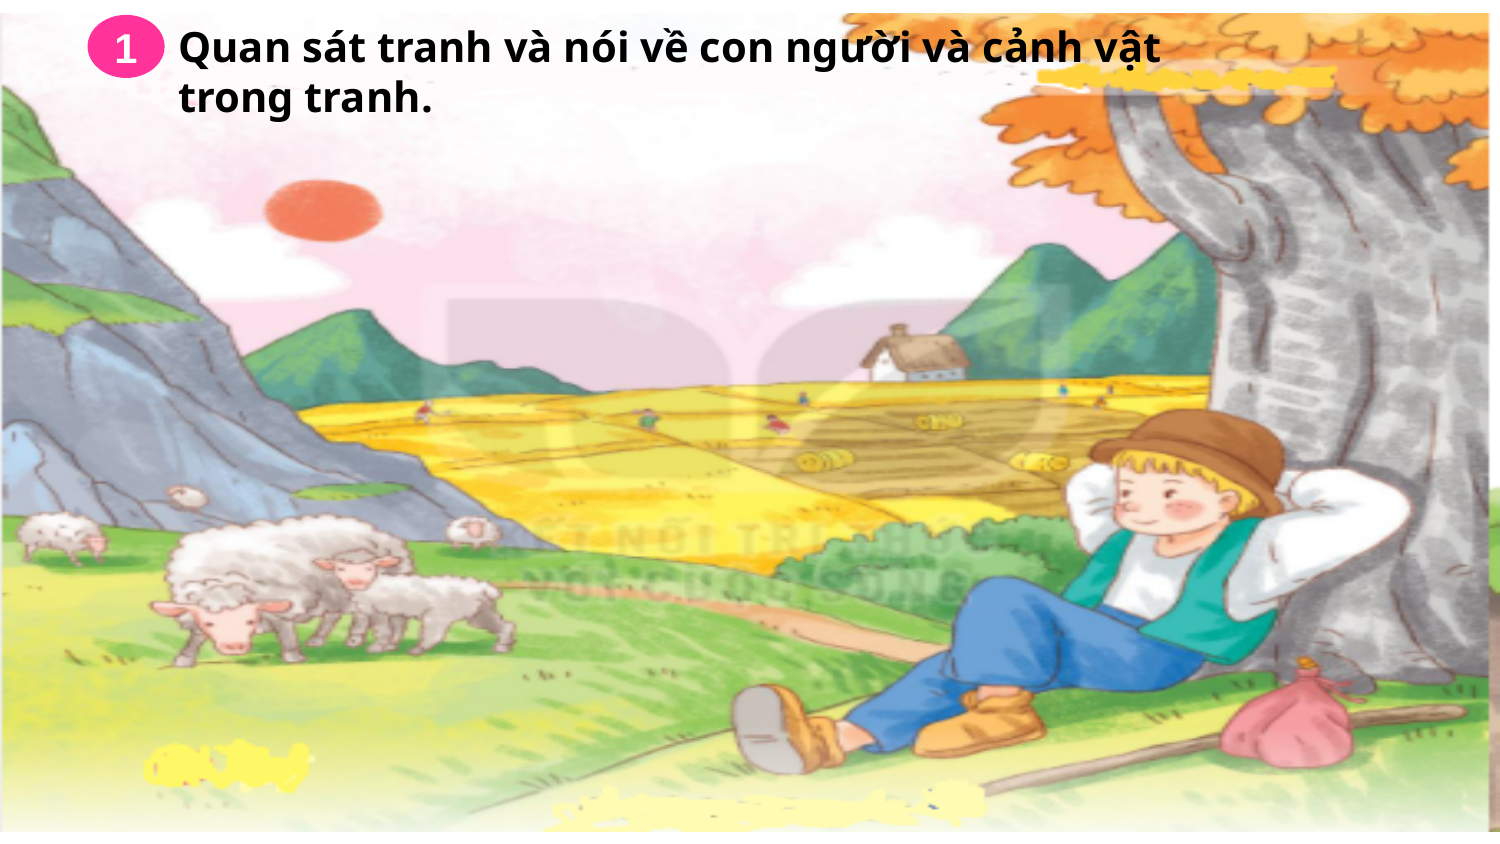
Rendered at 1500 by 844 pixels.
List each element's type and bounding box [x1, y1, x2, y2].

picture [0, 13, 1500, 832]
text_box [88, 13, 1250, 80]
